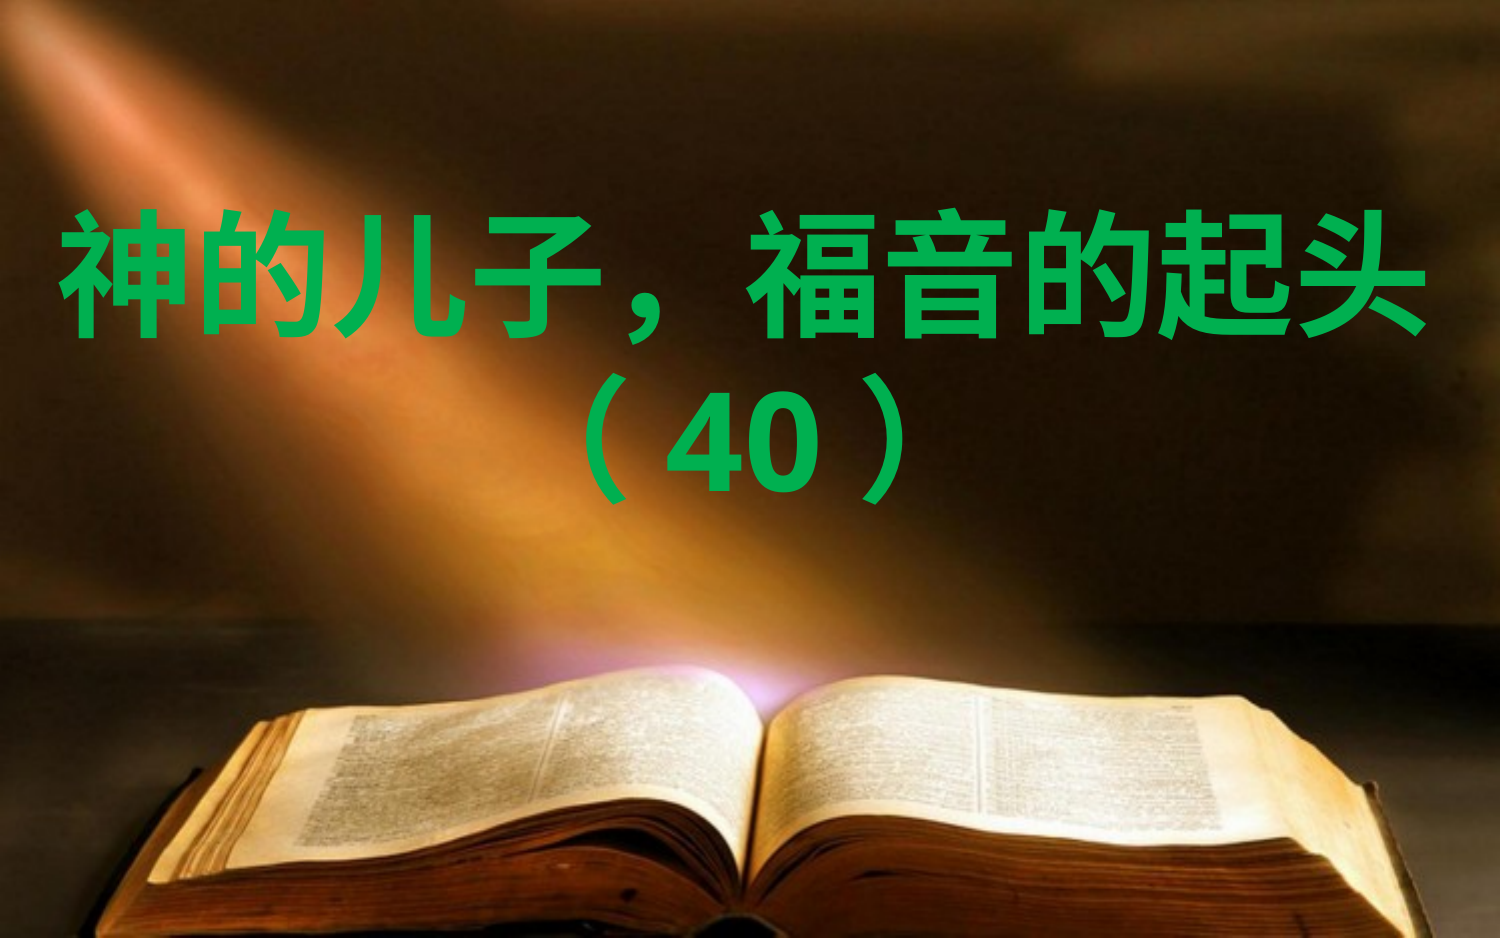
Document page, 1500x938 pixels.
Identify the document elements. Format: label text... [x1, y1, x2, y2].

picture [0, 0, 1500, 938]
text_box 神的儿子，福音的起头 （40） [41, 181, 1447, 526]
